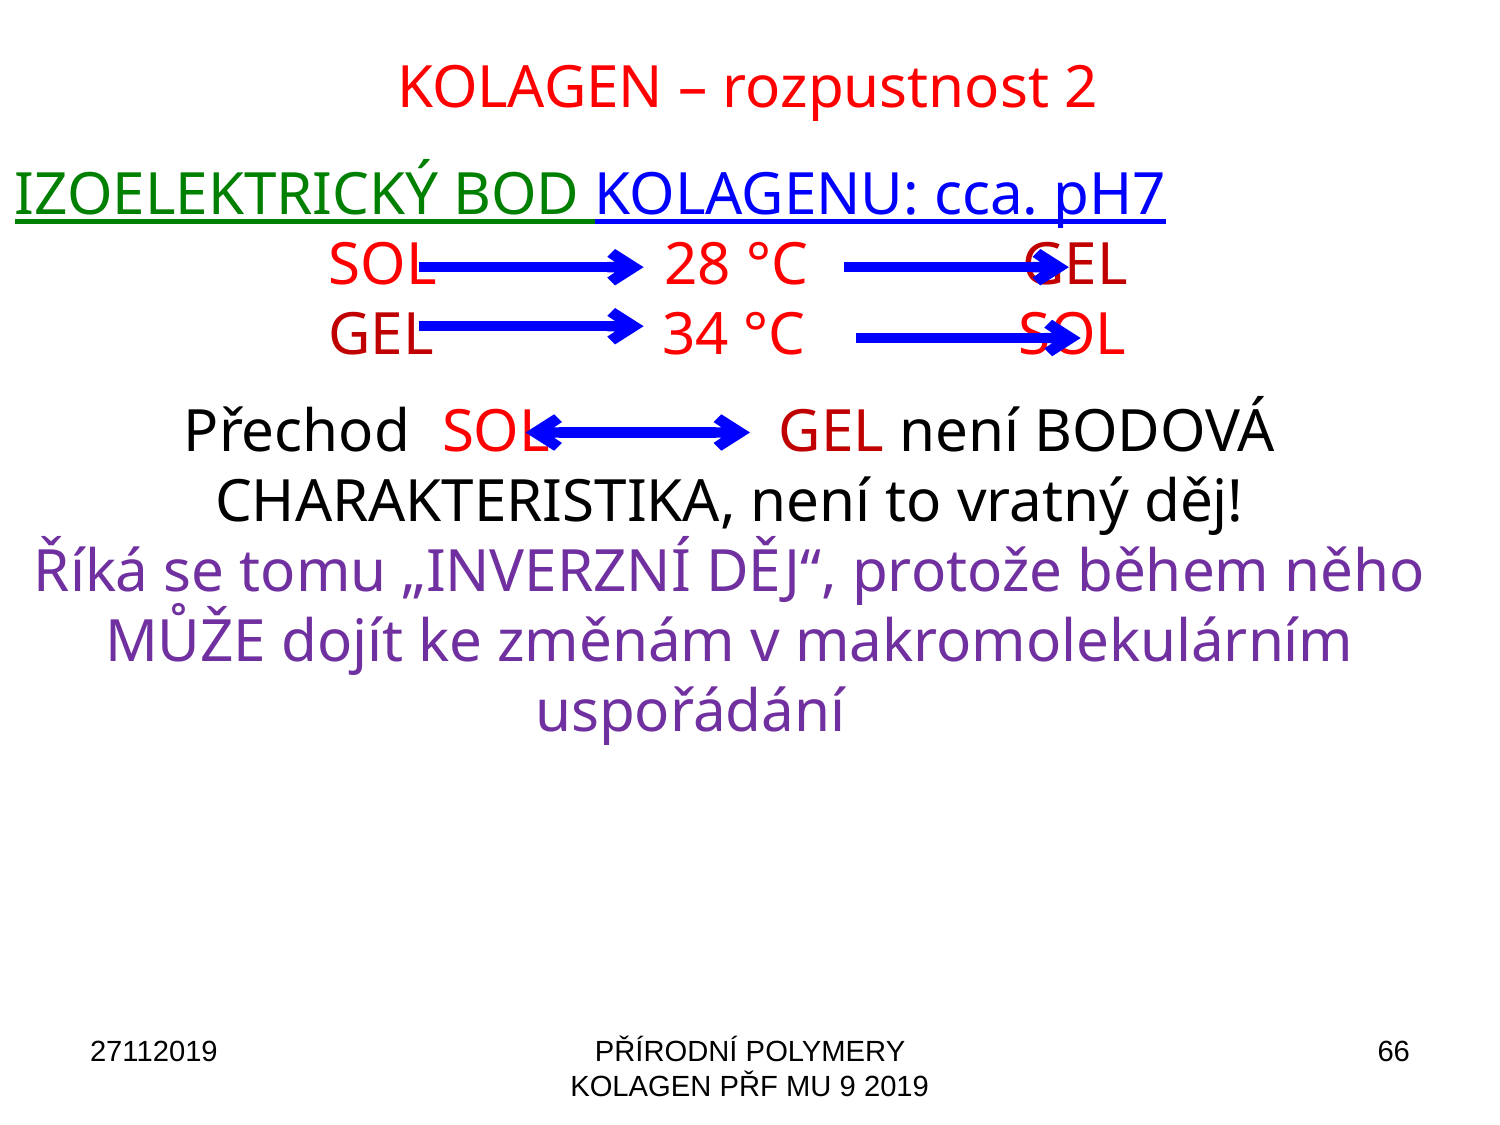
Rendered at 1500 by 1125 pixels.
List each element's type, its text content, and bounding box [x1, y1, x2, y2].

footer PŘÍRODNÍ POLYMERY KOLAGEN PŘF MU 9 2019 [512, 1024, 988, 1103]
slide_number 66 [1074, 1024, 1426, 1103]
title KOLAGEN – rozpustnost 2 [64, 18, 1416, 149]
text_box IZOELEKTRICKÝ BOD KOLAGENU: cca. pH7 SOL 28 °C GEL GEL 34 °C SOL [0, 149, 1442, 374]
text_box Přechod SOL GEL není BODOVÁ CHARAKTERISTIKA, není to vratný děj! Říká se tomu „INVERZNÍ DĚJ“, protože během něho může dojít ke změnám v makromolekulárním uspořádání [0, 385, 1459, 750]
slide_number 27112019 [74, 1024, 426, 1103]
